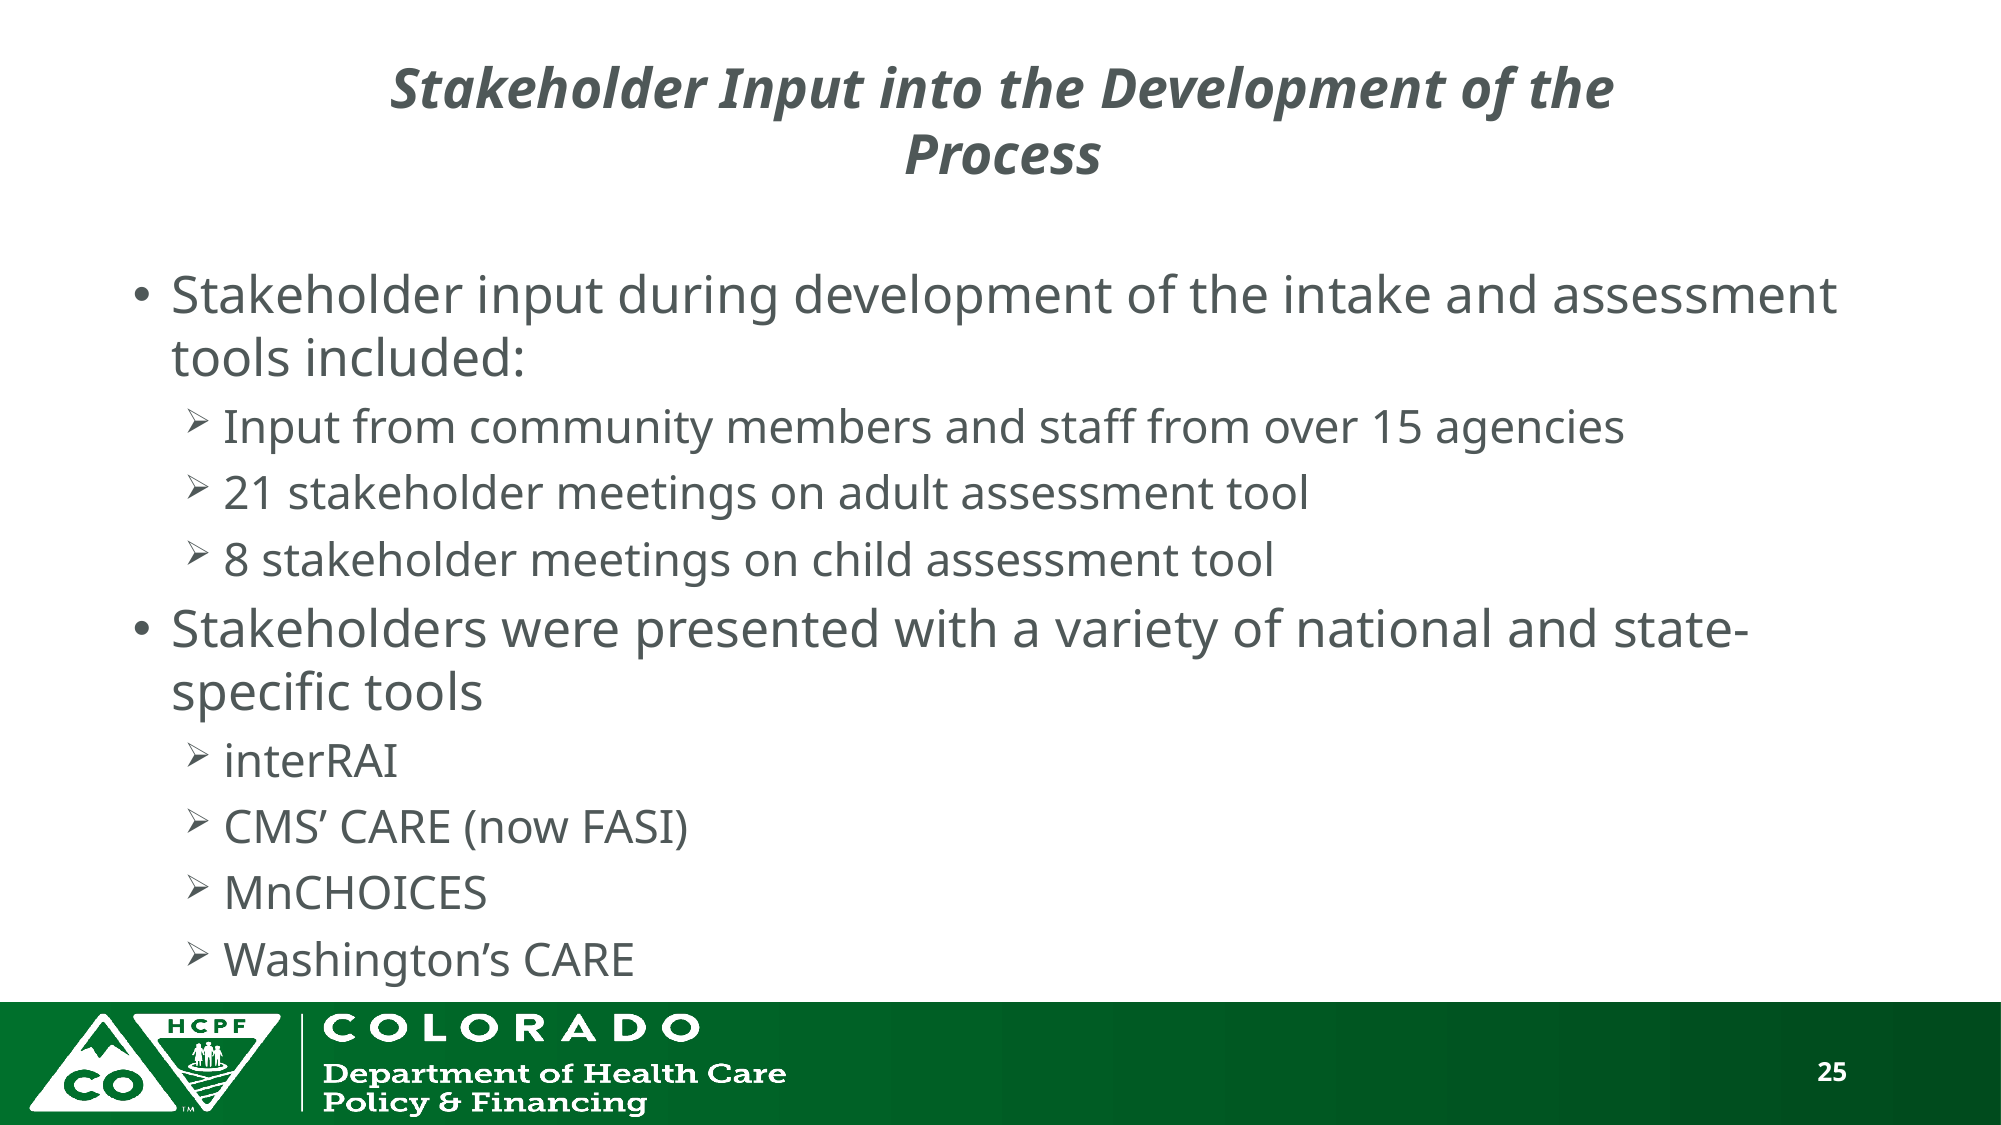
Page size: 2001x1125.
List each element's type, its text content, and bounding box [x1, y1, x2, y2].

picture [26, 1011, 787, 1118]
title Stakeholder Input into the Development of the Process [356, 52, 1651, 187]
slide_number 25 [1412, 1042, 1863, 1103]
list Stakeholder input during development of the intake and assessment tools included: Input from community members and staff from over 15 agencies 21 stakeholder meetings on adult assessment tool 8 stakeholder meetings on child assessment tool Stakeholders were presented with a variety of national and state-specific tools interRAI CMS’ CARE (now FASI) MnCHOICES Washington’s CARE [118, 254, 1893, 994]
